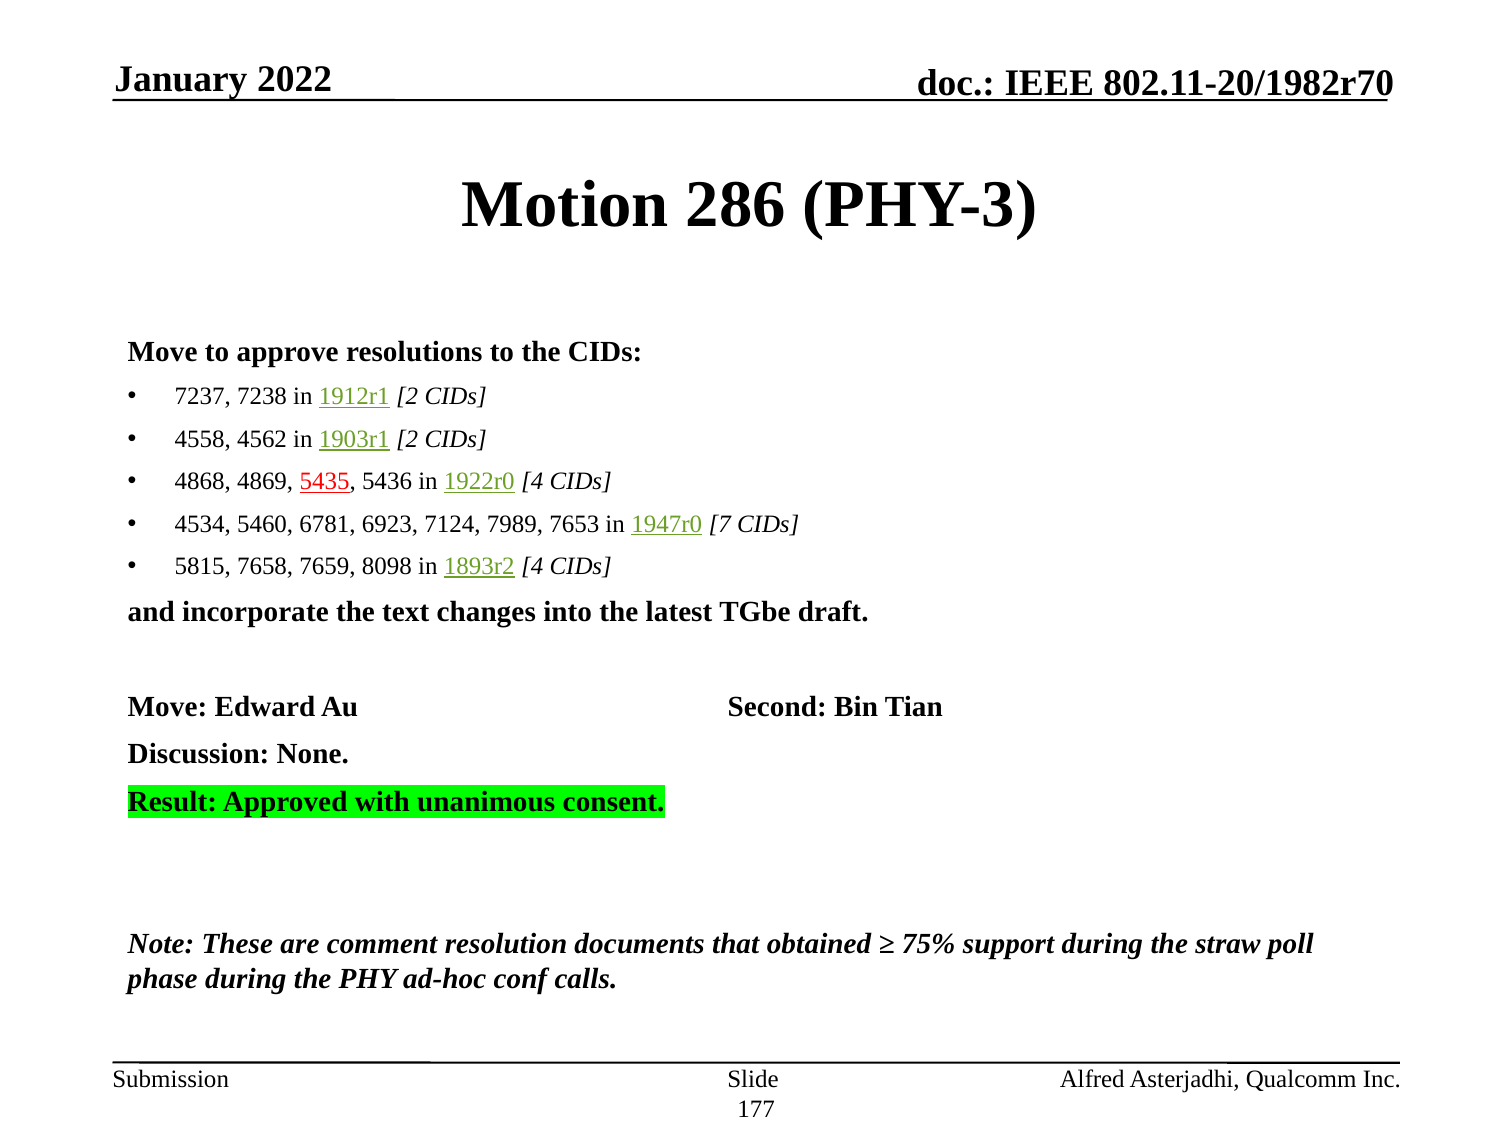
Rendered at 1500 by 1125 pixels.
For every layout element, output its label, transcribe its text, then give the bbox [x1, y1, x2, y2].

footer Alfred Asterjadhi, Qualcomm Inc. [878, 1061, 1402, 1093]
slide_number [114, 54, 423, 100]
title Motion 286 (PHY-3) [112, 112, 1388, 288]
list Move to approve resolutions to the CIDs: 7237, 7238 in 1912r1 [2 CIDs] 4558, 4562 in 1903r1 [2 CIDs] 4868, 4869, 5435, 5436 in 1922r0 [4 CIDs] 4534, 5460, 6781, 6923, 7124, 7989, 7653 in 1947r0 [7 CIDs] 5815, 7658, 7659, 8098 in 1893r2 [4 CIDs] and incorporate the text changes into the latest TGbe draft. Move: Edward Au Second: Bin Tian Discussion: None. Result: Approved with unanimous consent. Note: These are comment resolution documents that obtained ≥ 75% support during the straw poll phase during the PHY ad-hoc conf calls. [112, 324, 1388, 1063]
slide_number Slide 177 [712, 1061, 800, 1123]
